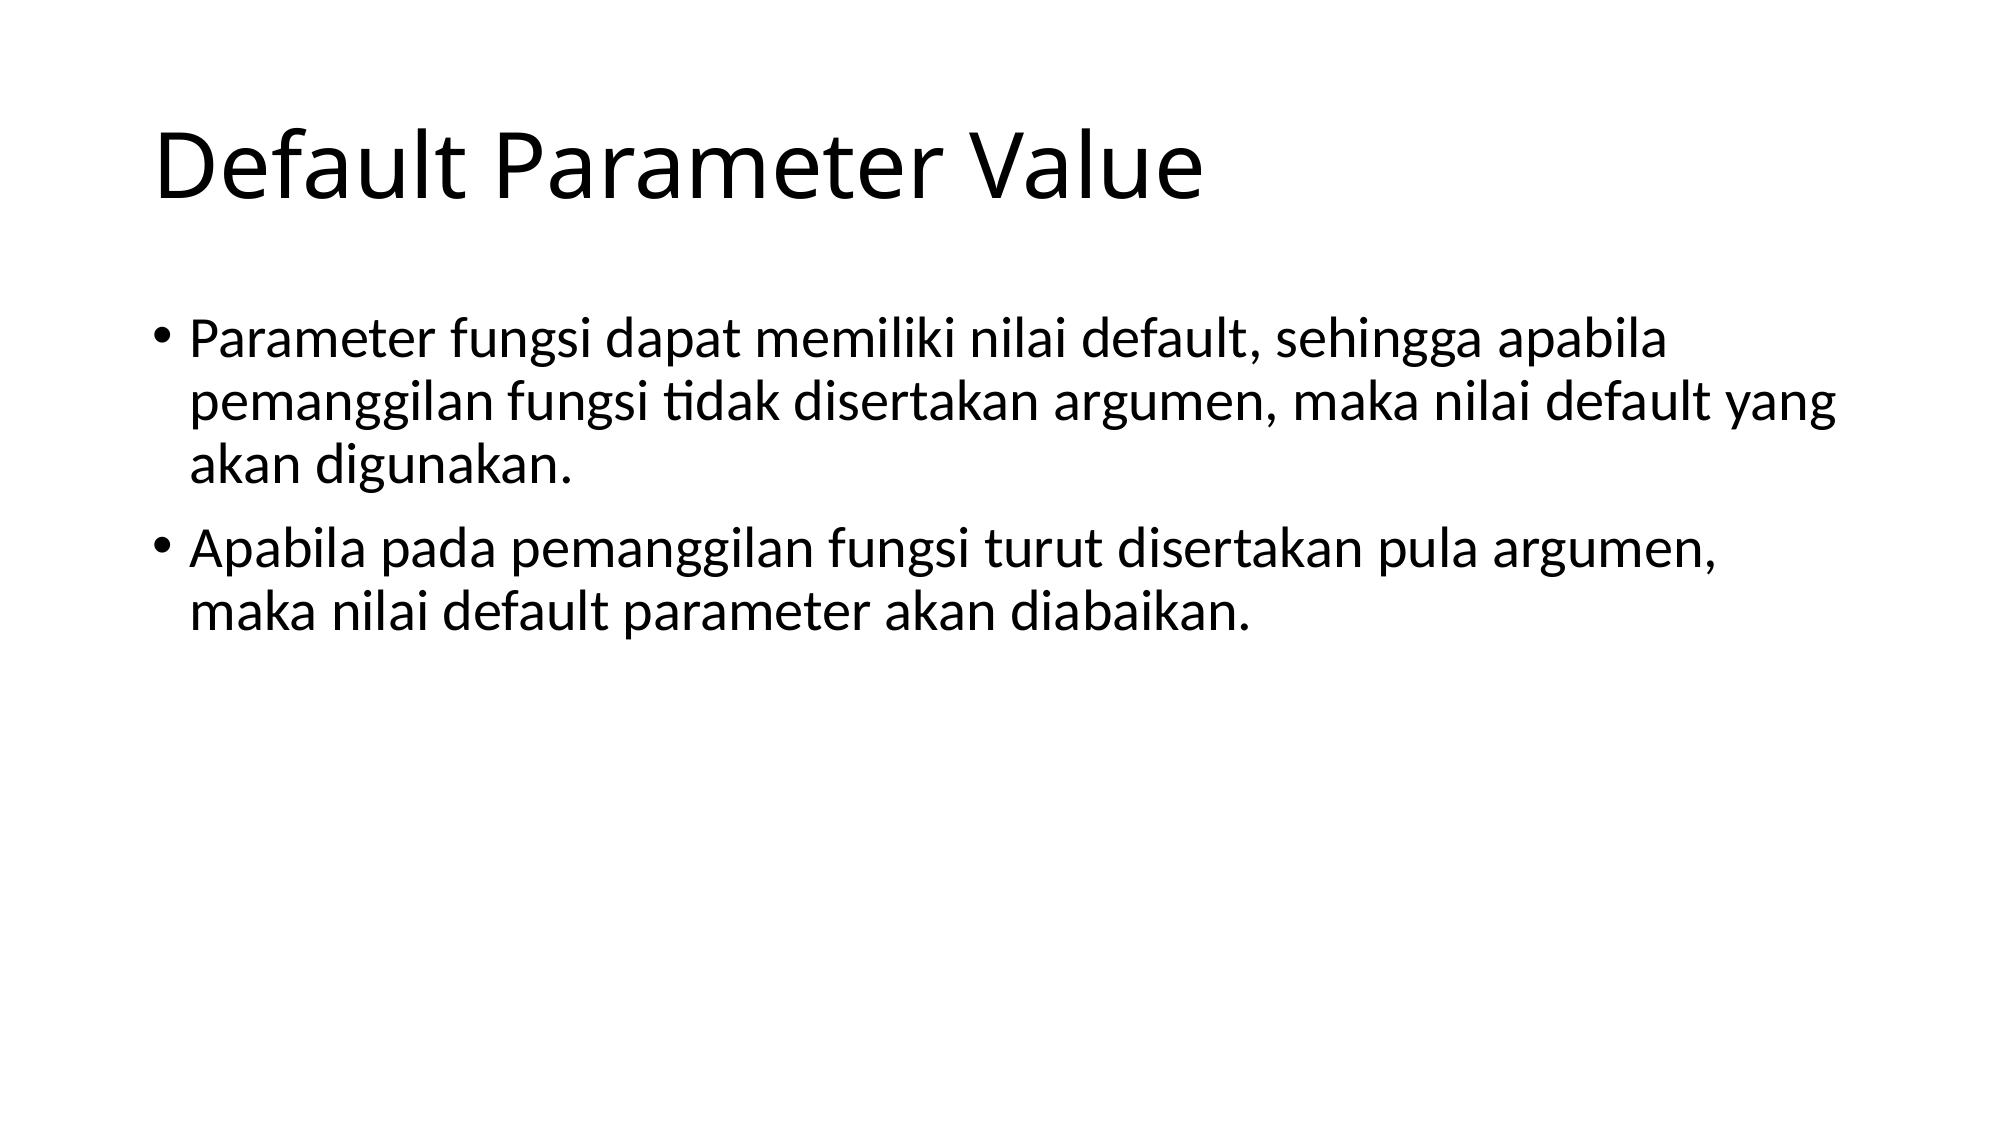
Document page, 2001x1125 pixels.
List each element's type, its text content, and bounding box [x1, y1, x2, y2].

title Default Parameter Value [137, 59, 1863, 278]
list Parameter fungsi dapat memiliki nilai default, sehingga apabila pemanggilan fungsi tidak disertakan argumen, maka nilai default yang akan digunakan. Apabila pada pemanggilan fungsi turut disertakan pula argumen, maka nilai default parameter akan diabaikan. [137, 299, 1863, 1014]
